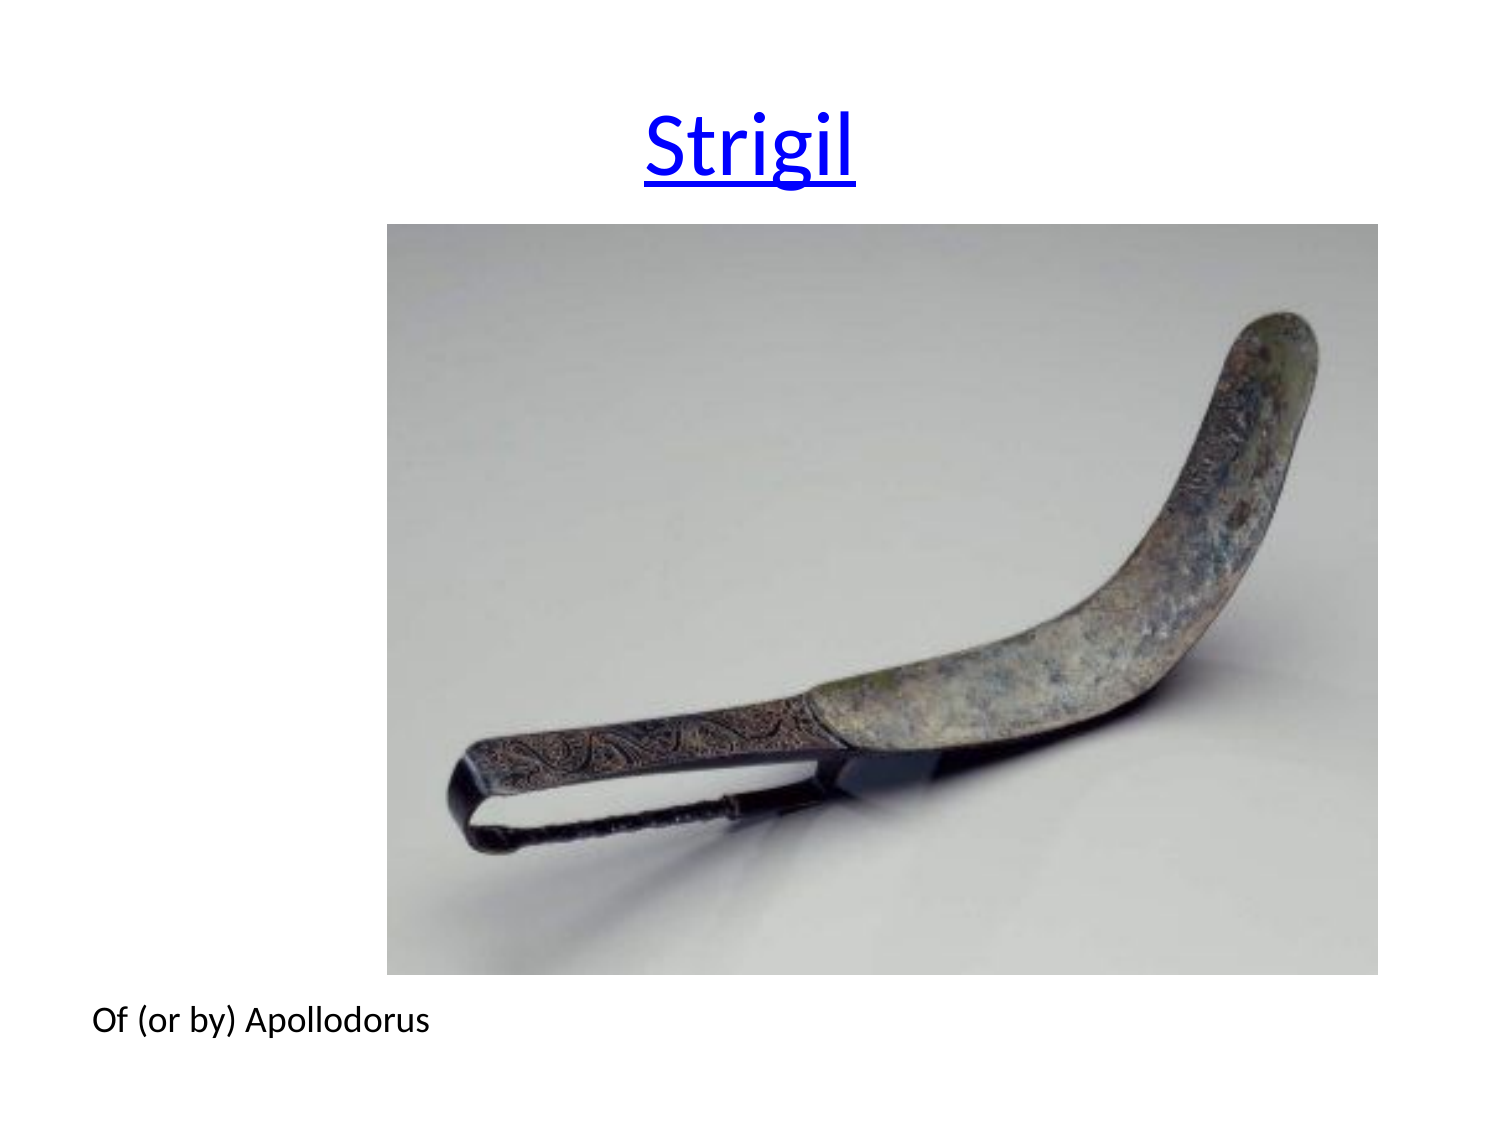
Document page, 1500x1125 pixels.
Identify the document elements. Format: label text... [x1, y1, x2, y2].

title Strigil [75, 45, 1425, 233]
text_box Of (or by) Apollodorus [77, 987, 446, 1048]
picture [387, 224, 1378, 976]
